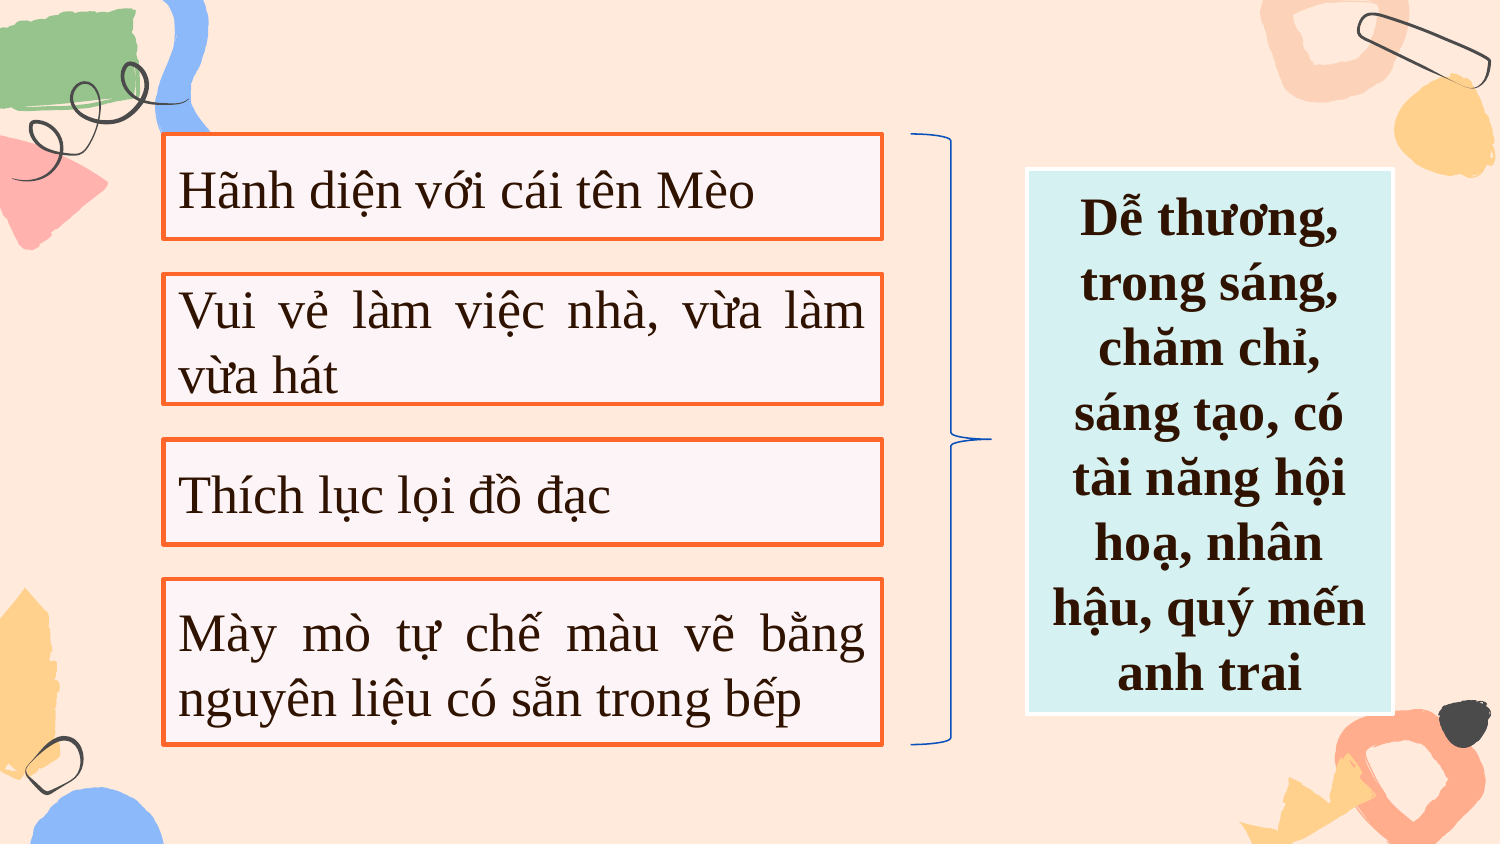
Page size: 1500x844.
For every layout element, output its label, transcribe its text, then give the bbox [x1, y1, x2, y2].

text_box [910, 133, 992, 746]
text_box Thích lục lọi đồ đạc [161, 437, 884, 547]
text_box Hãnh diện với cái tên Mèo [161, 132, 884, 241]
text_box Vui vẻ làm việc nhà, vừa làm vừa hát [161, 272, 884, 406]
text_box Dễ thương, trong sáng, chăm chỉ, sáng tạo, có tài năng hội hoạ, nhân hậu, quý mến anh trai [1025, 167, 1395, 716]
text_box Mày mò tự chế màu vẽ bằng nguyên liệu có sẵn trong bếp [161, 577, 884, 747]
